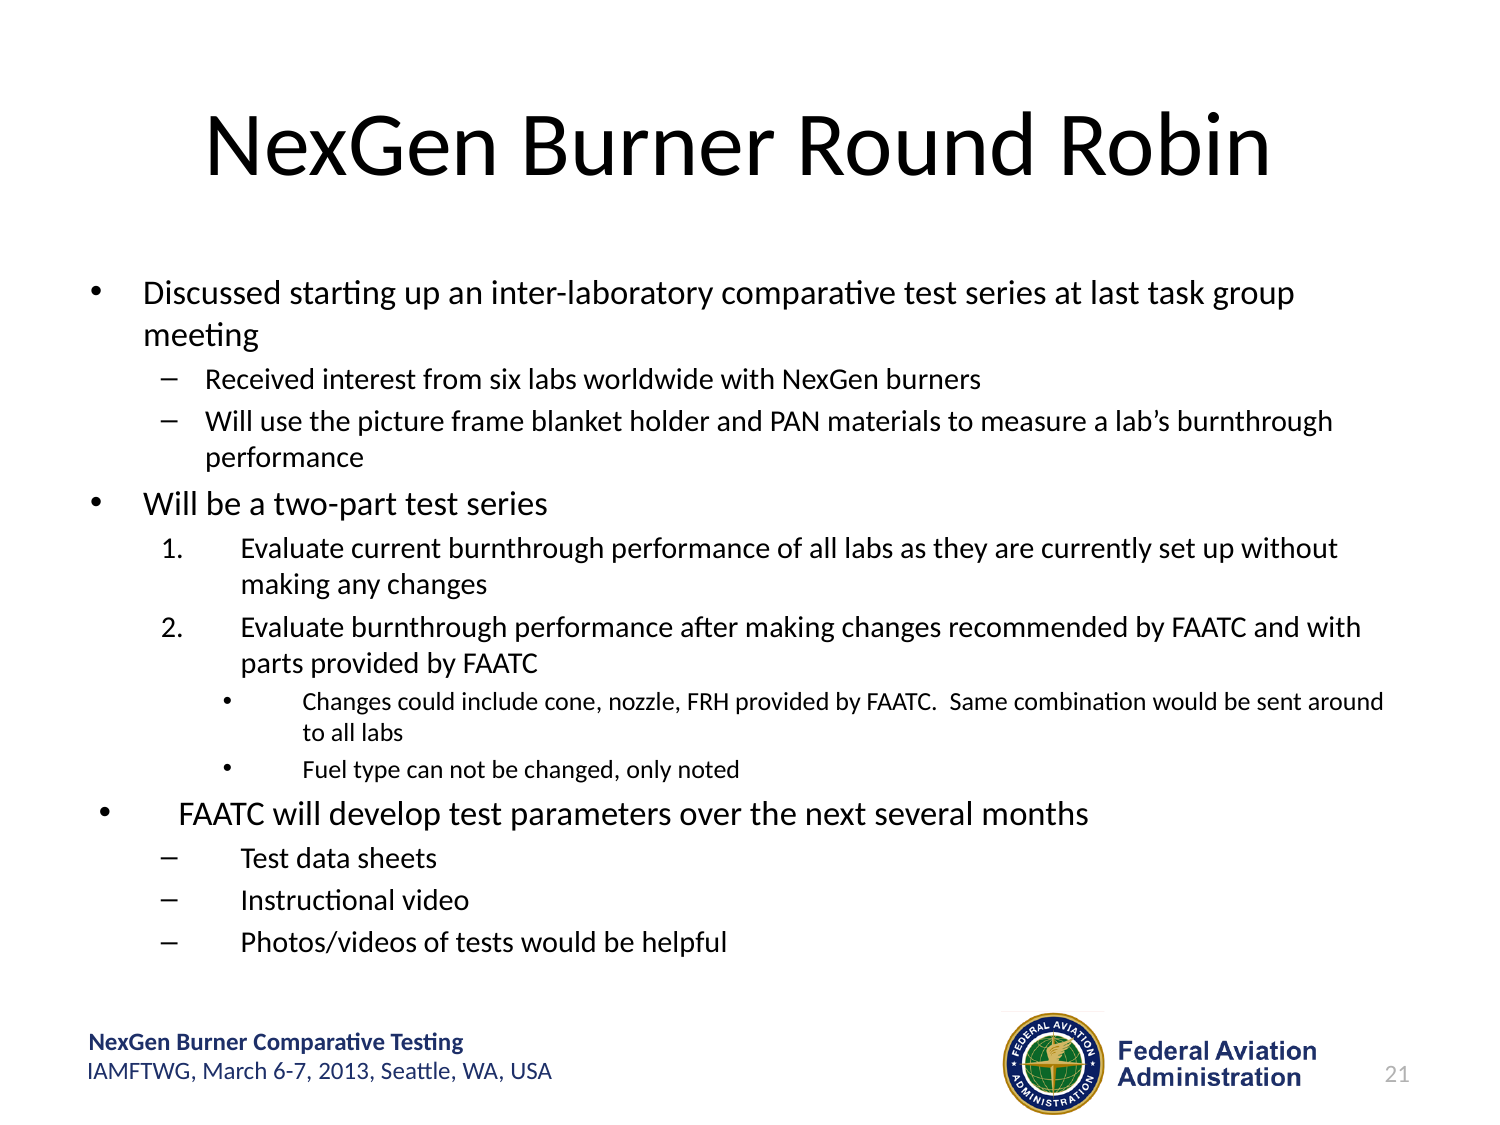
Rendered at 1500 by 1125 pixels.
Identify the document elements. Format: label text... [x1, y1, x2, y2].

list Discussed starting up an inter-laboratory comparative test series at last task group meeting Received interest from six labs worldwide with NexGen burners Will use the picture frame blanket holder and PAN materials to measure a lab’s burnthrough performance Will be a two-part test series Evaluate current burnthrough performance of all labs as they are currently set up without making any changes Evaluate burnthrough performance after making changes recommended by FAATC and with parts provided by FAATC Changes could include cone, nozzle, FRH provided by FAATC. Same combination would be sent around to all labs Fuel type can not be changed, only noted FAATC will develop test parameters over the next several months Test data sheets Instructional video Photos/videos of tests would be helpful [75, 262, 1425, 978]
slide_number 21 [1074, 1042, 1425, 1103]
title NexGen Burner Round Robin [75, 45, 1425, 233]
picture [1001, 1011, 1333, 1115]
